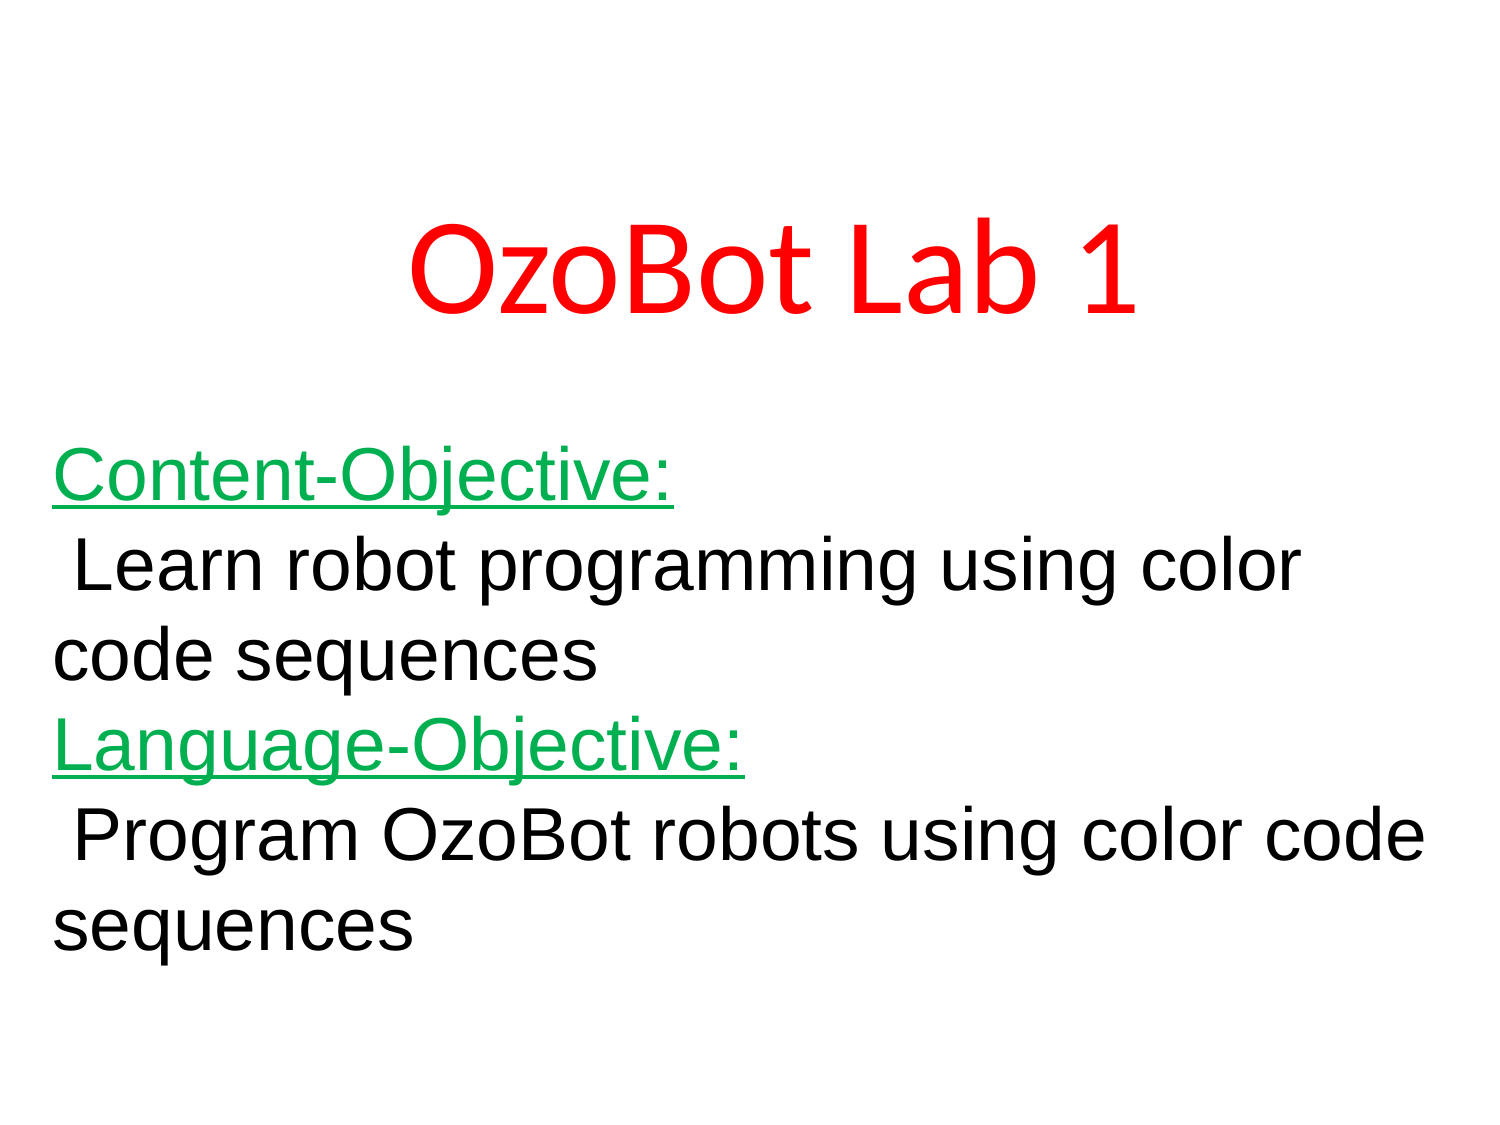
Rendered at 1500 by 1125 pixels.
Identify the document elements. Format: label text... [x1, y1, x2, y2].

title OzoBot Lab 1 [74, 137, 1476, 379]
text_box Content-Objective: Learn robot programming using color code sequences Language-Objective: Program OzoBot robots using color code sequences [37, 418, 1475, 974]
